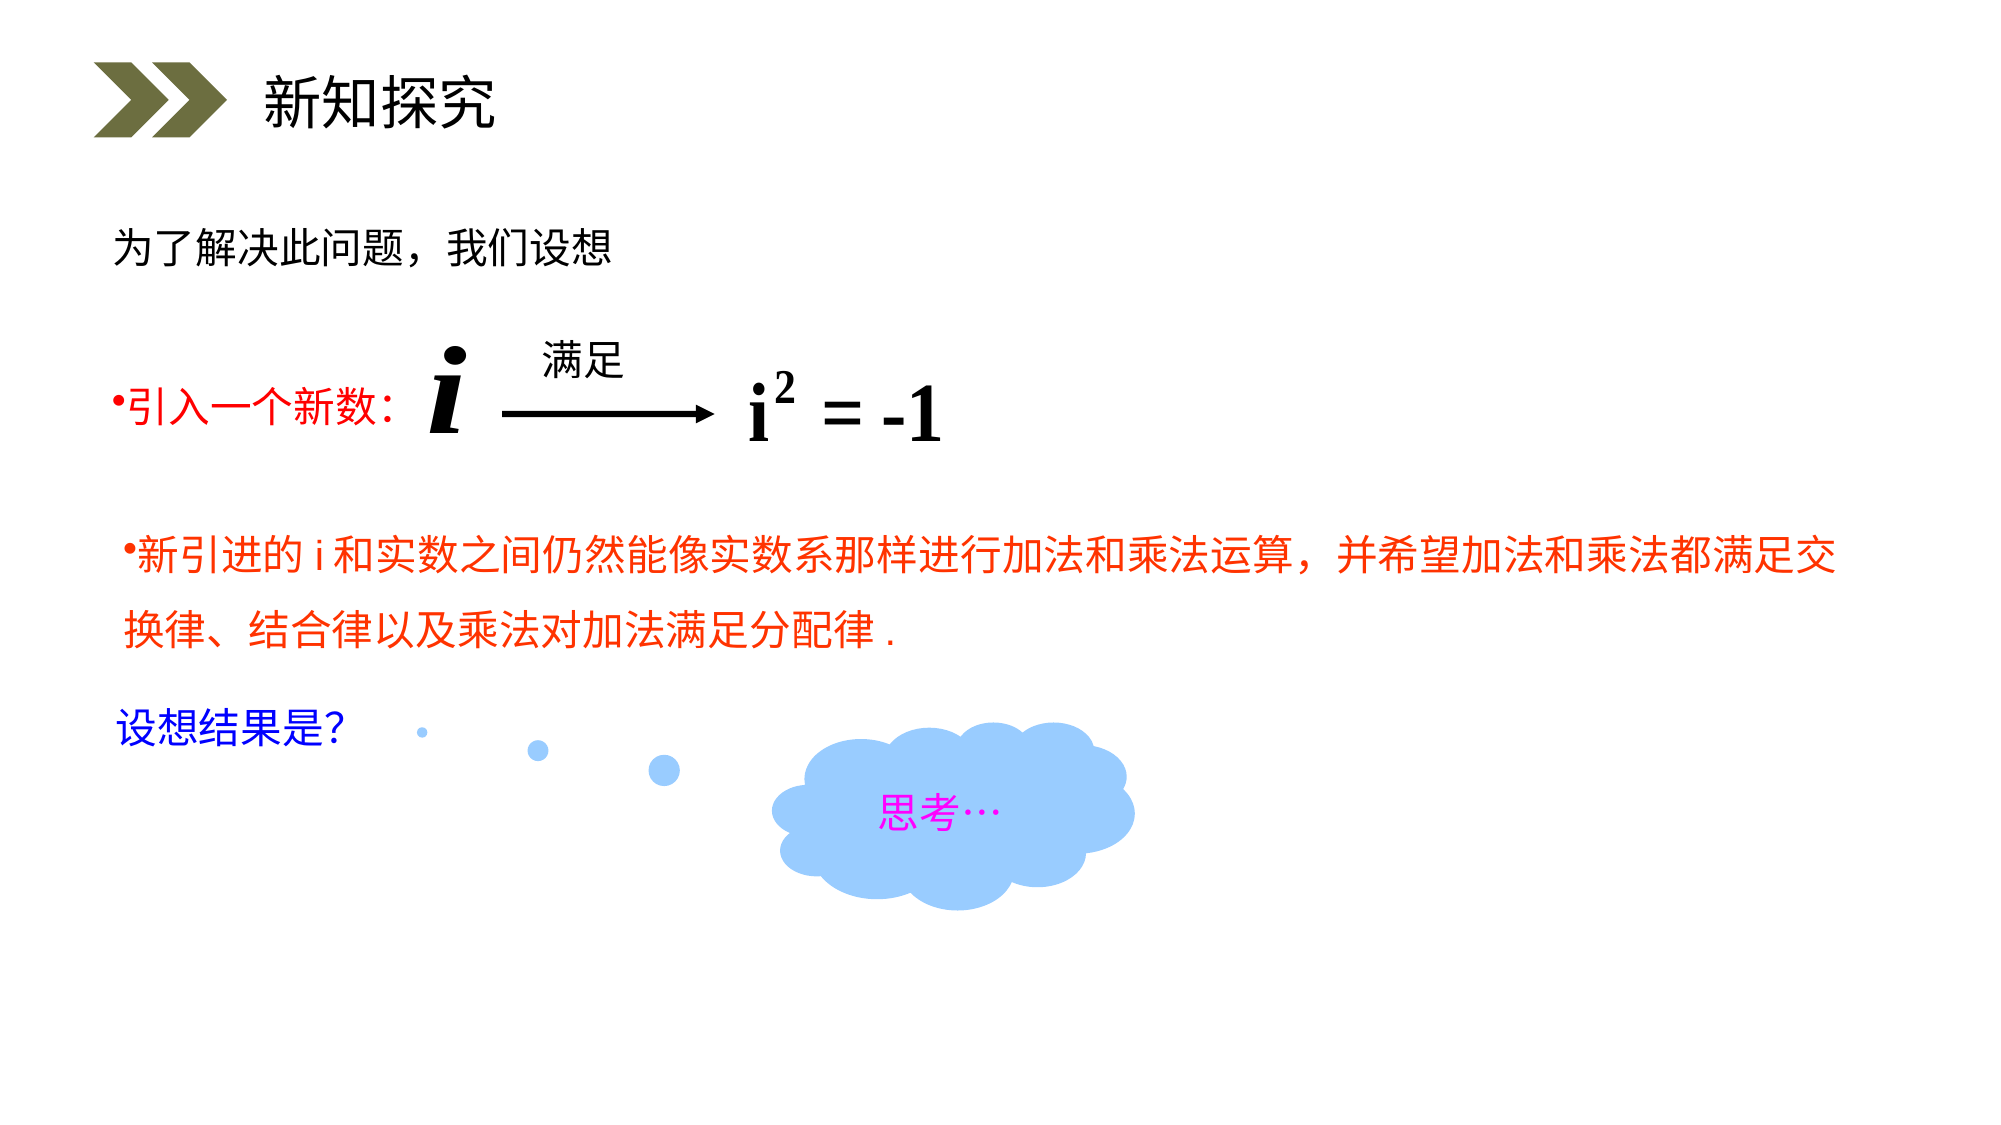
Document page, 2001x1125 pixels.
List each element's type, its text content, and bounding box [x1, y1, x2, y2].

text_box 新知探究 [248, 66, 1088, 137]
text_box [502, 326, 740, 414]
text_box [738, 350, 954, 456]
text_box 思考… [771, 722, 1135, 911]
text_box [97, 318, 638, 465]
text_box 思考… [648, 754, 680, 787]
text_box 为了解决此问题，我们设想 [97, 214, 936, 280]
text_box 新引进的i和实数之间仍然能像实数系那样进行加法和乘法运算，并希望加法和乘法都满足交换律、结合律以及乘法对加法满足分配律. [108, 496, 1885, 662]
text_box 设想结果是？ [100, 694, 550, 760]
